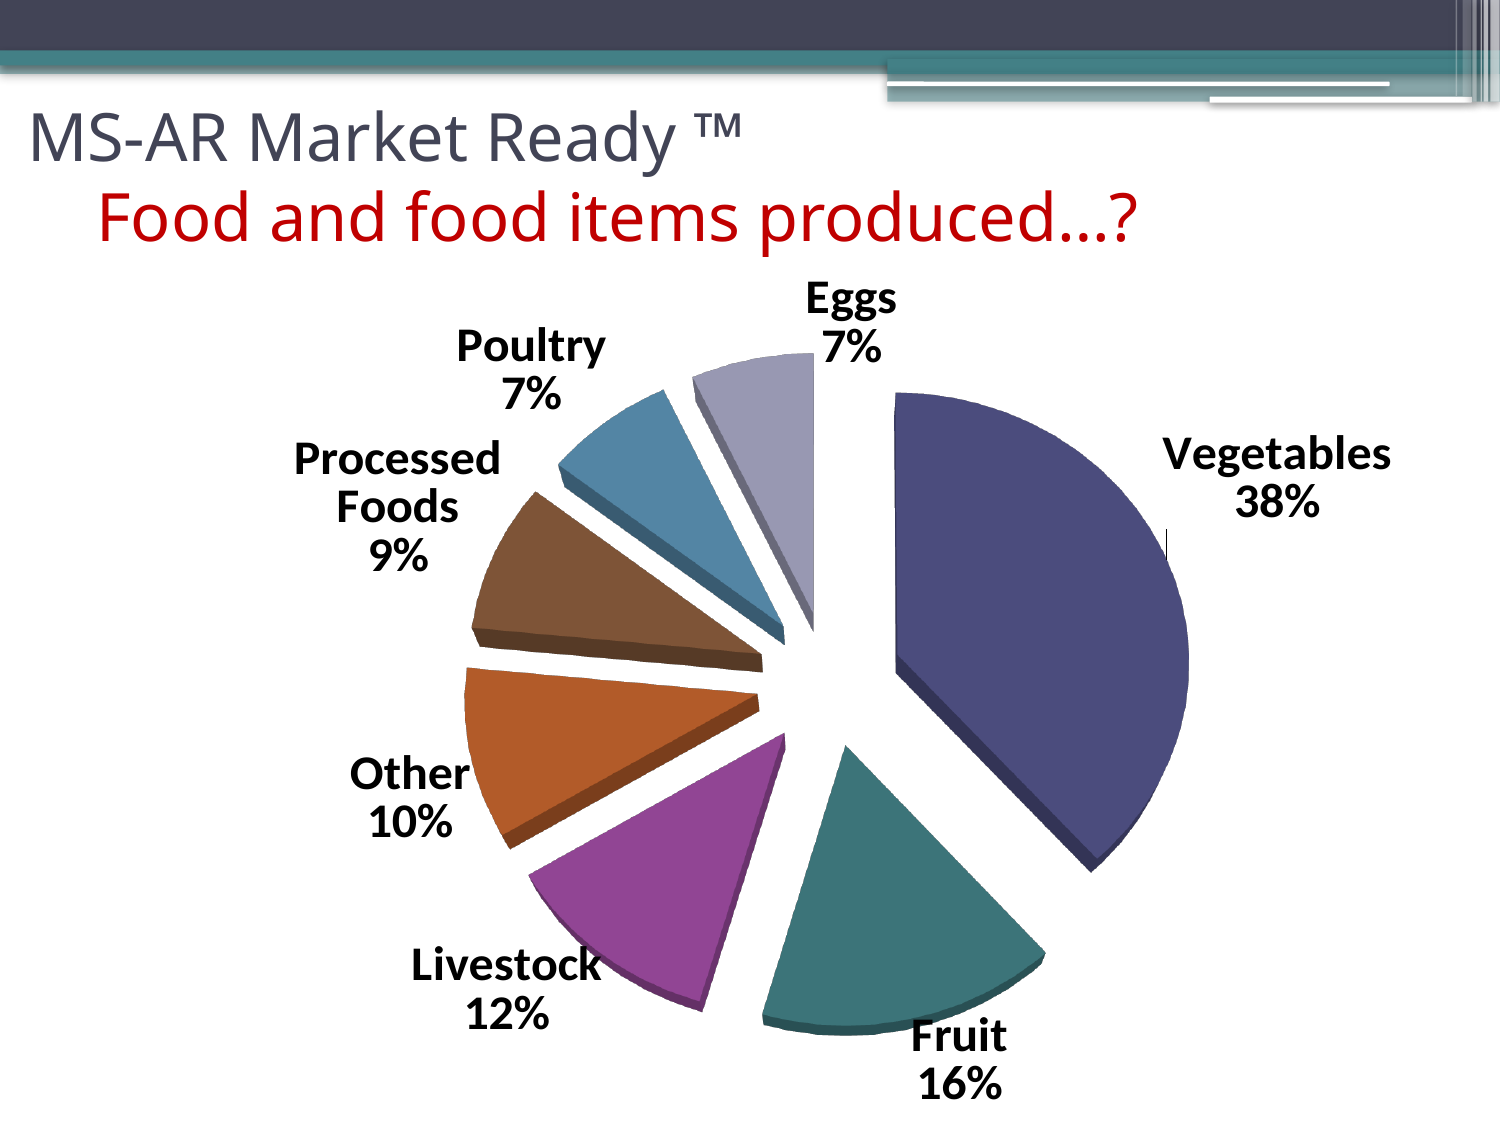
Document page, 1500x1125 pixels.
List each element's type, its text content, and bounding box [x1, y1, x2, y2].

chart [199, 262, 1500, 1125]
title MS-AR Market Ready ™ Food and food items produced…? [12, 87, 1500, 263]
